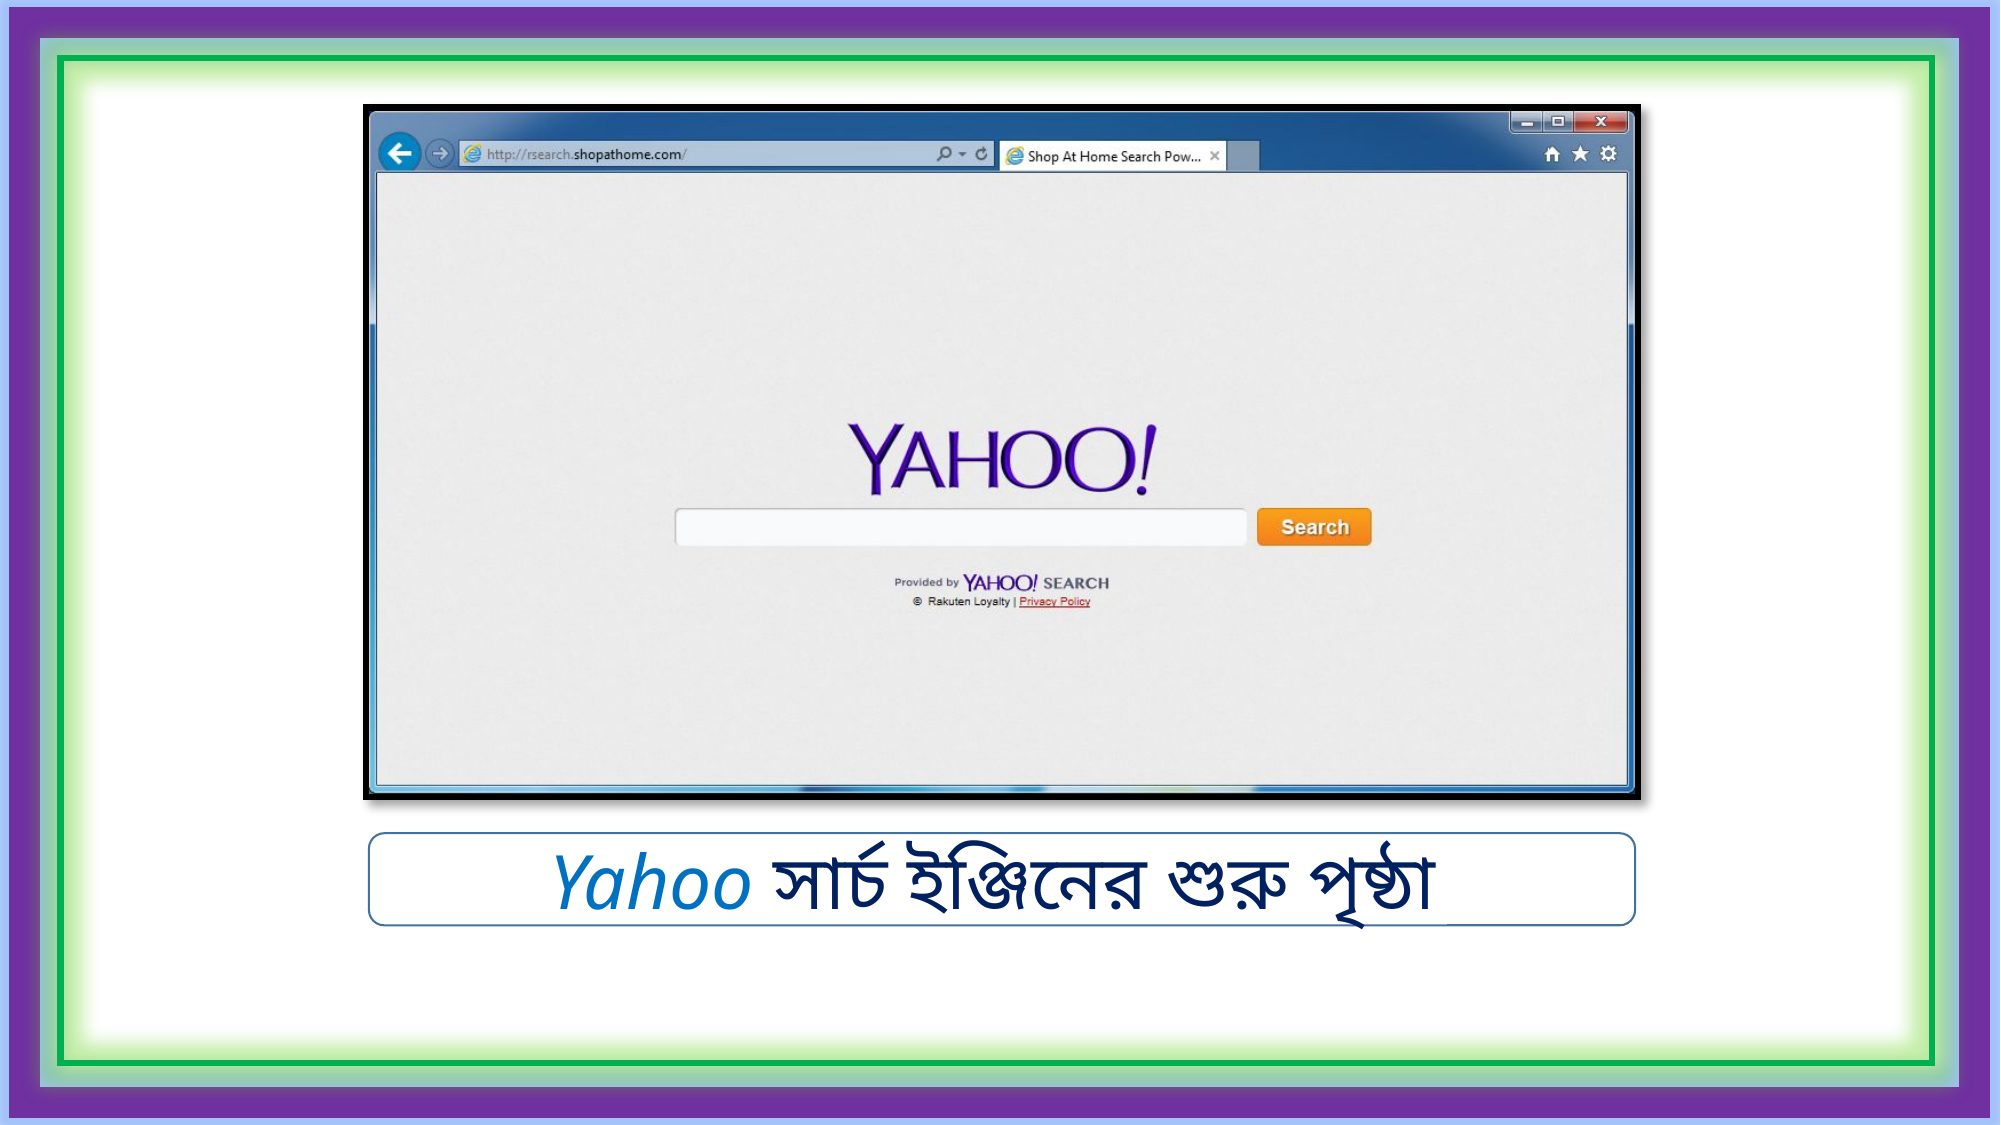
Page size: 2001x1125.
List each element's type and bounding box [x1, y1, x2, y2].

text_box [24, 22, 1975, 1103]
picture [368, 110, 1636, 794]
